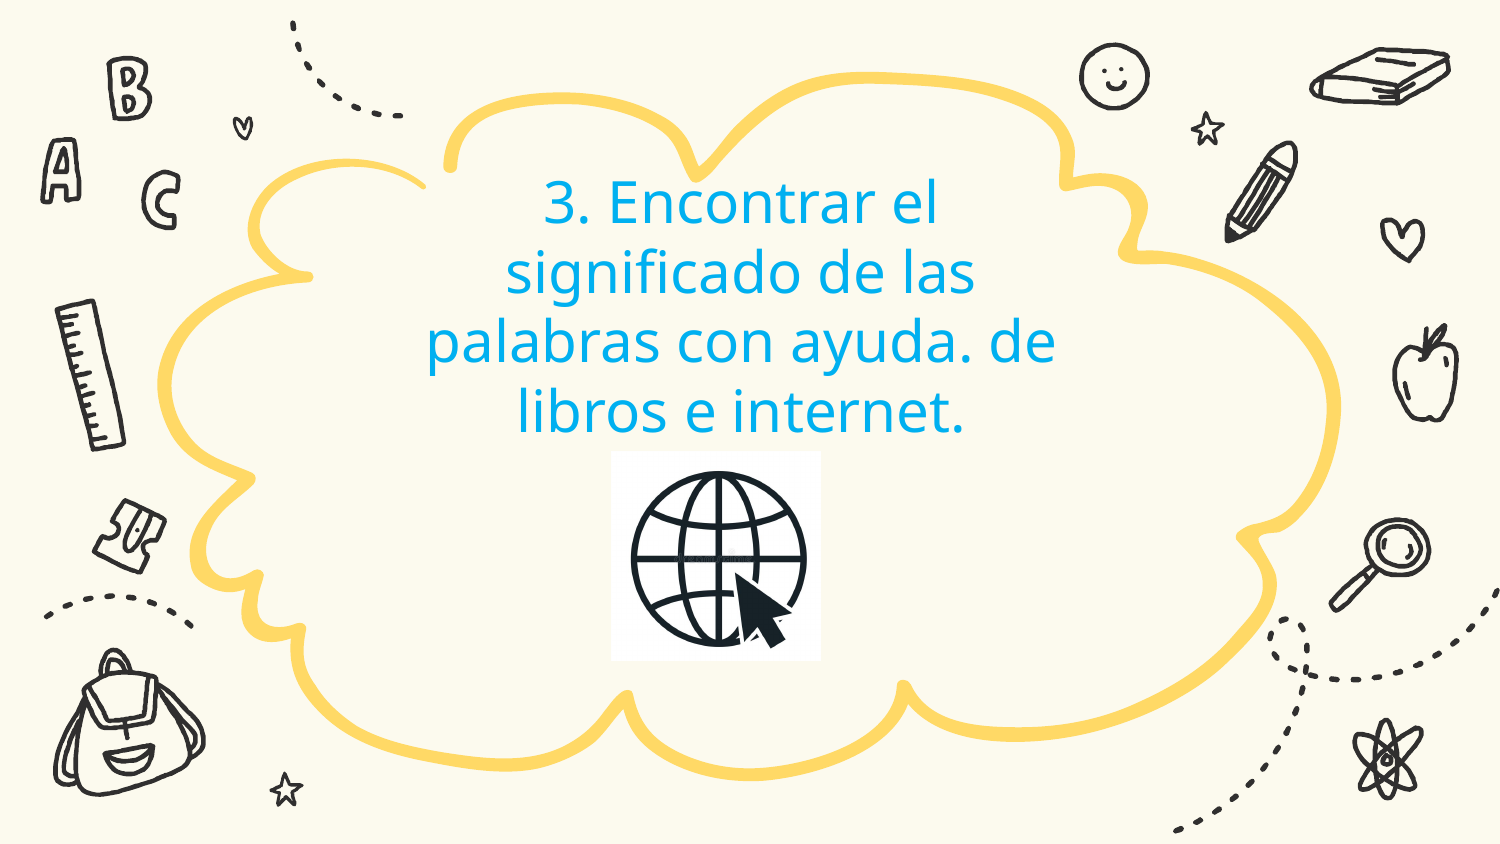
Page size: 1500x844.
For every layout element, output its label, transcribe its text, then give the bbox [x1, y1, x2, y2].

subtitle 3. Encontrar el significado de las palabras con ayuda. de libros e internet. [383, 149, 1100, 267]
picture [610, 451, 821, 661]
